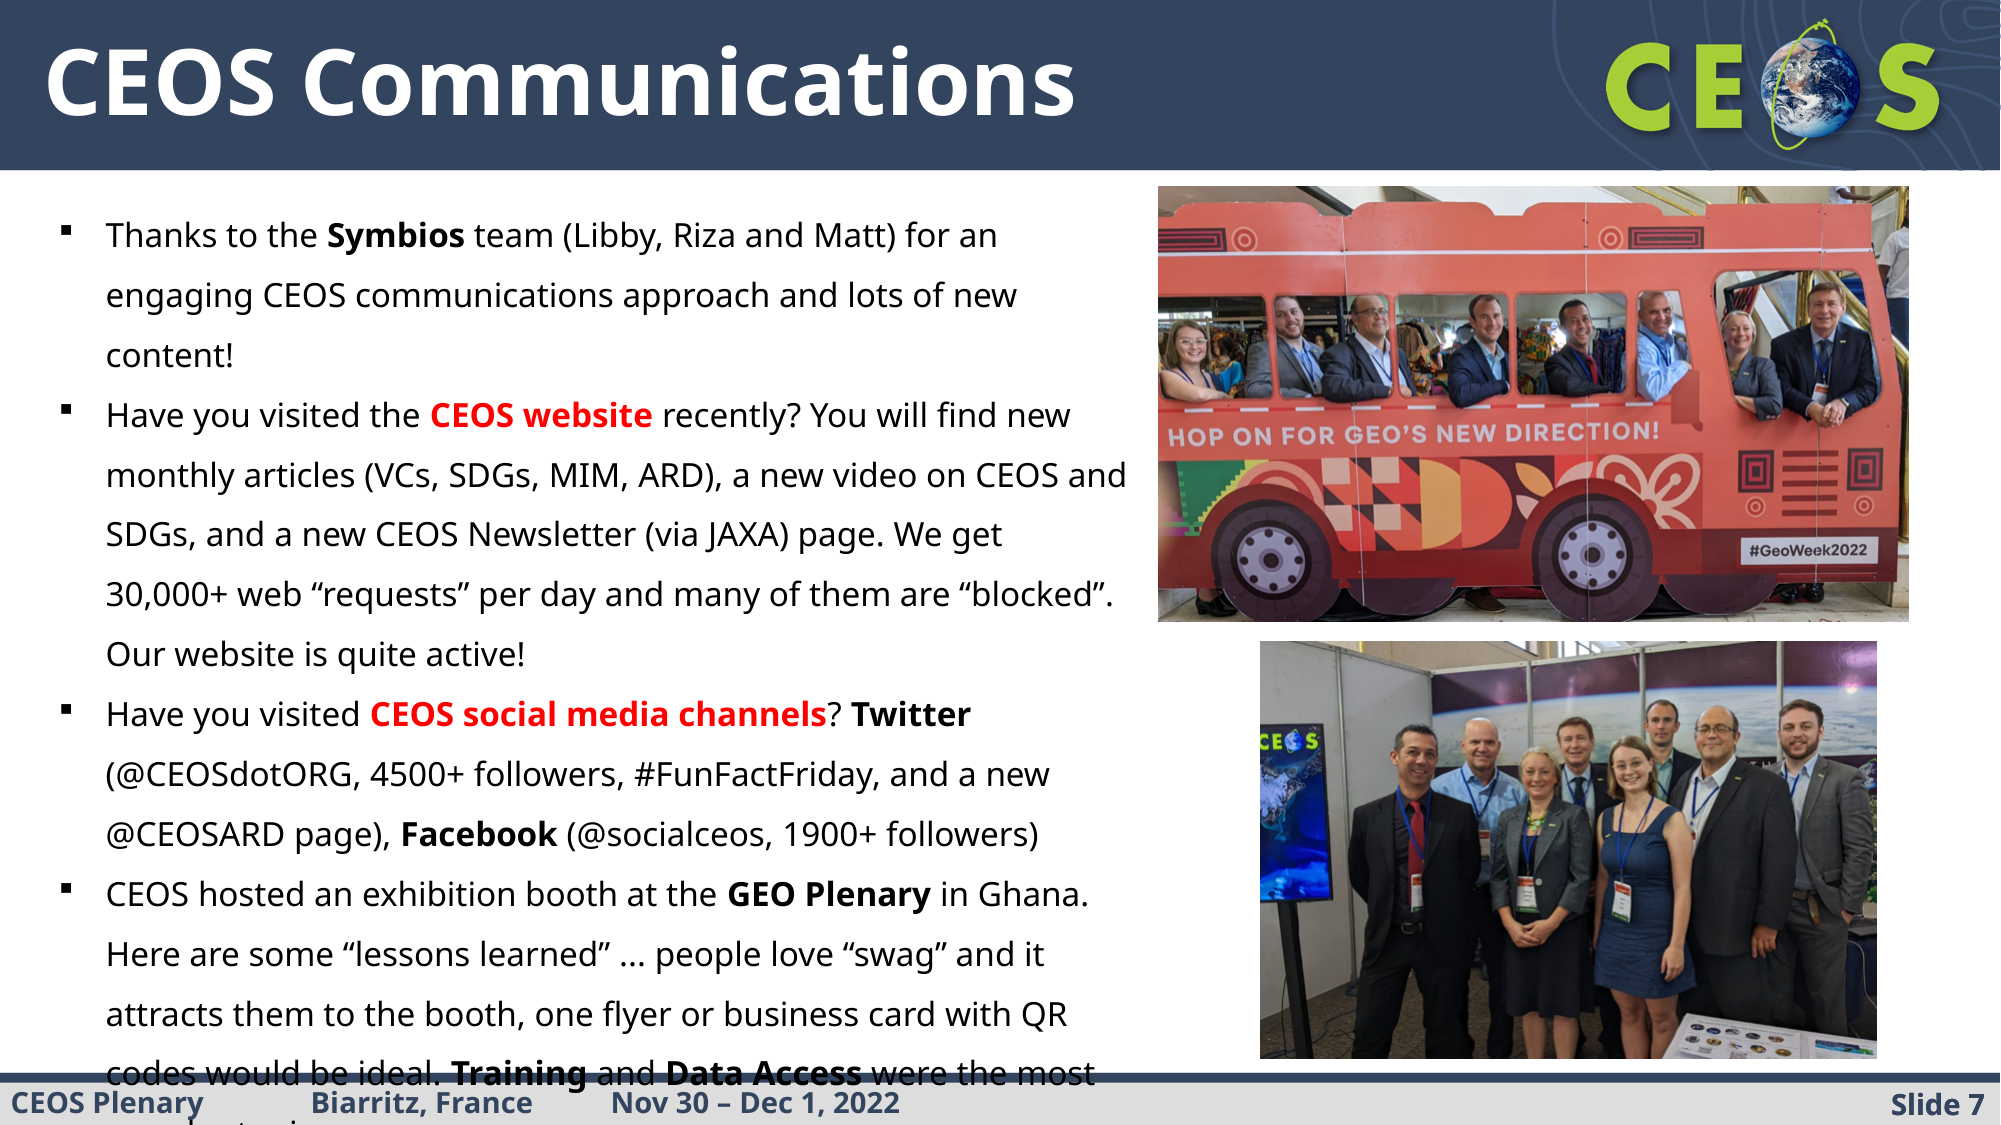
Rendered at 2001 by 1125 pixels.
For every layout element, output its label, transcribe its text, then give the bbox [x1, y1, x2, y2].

picture [1158, 186, 1909, 622]
picture [1260, 641, 1877, 1059]
text_box Thanks to the Symbios team (Libby, Riza and Matt) for an engaging CEOS communications approach and lots of new content! Have you visited the CEOS website recently? You will find new monthly articles (VCs, SDGs, MIM, ARD), a new video on CEOS and SDGs, and a new CEOS Newsletter (via JAXA) page. We get 30,000+ web “requests” per day and many of them are “blocked”. Our website is quite active! Have you visited CEOS social media channels? Twitter (@CEOSdotORG, 4500+ followers, #FunFactFriday, and a new @CEOSARD page), Facebook (@socialceos, 1900+ followers) CEOS hosted an exhibition booth at the GEO Plenary in Ghana. Here are some “lessons learned” ... people love “swag” and it attracts them to the booth, one flyer or business card with QR codes would be ideal. Training and Data Access were the most popular topics. [43, 186, 1145, 1125]
text_box Slide 7 [1683, 1078, 2000, 1125]
title CEOS Communications [28, 28, 1569, 157]
picture [1606, 18, 1939, 150]
